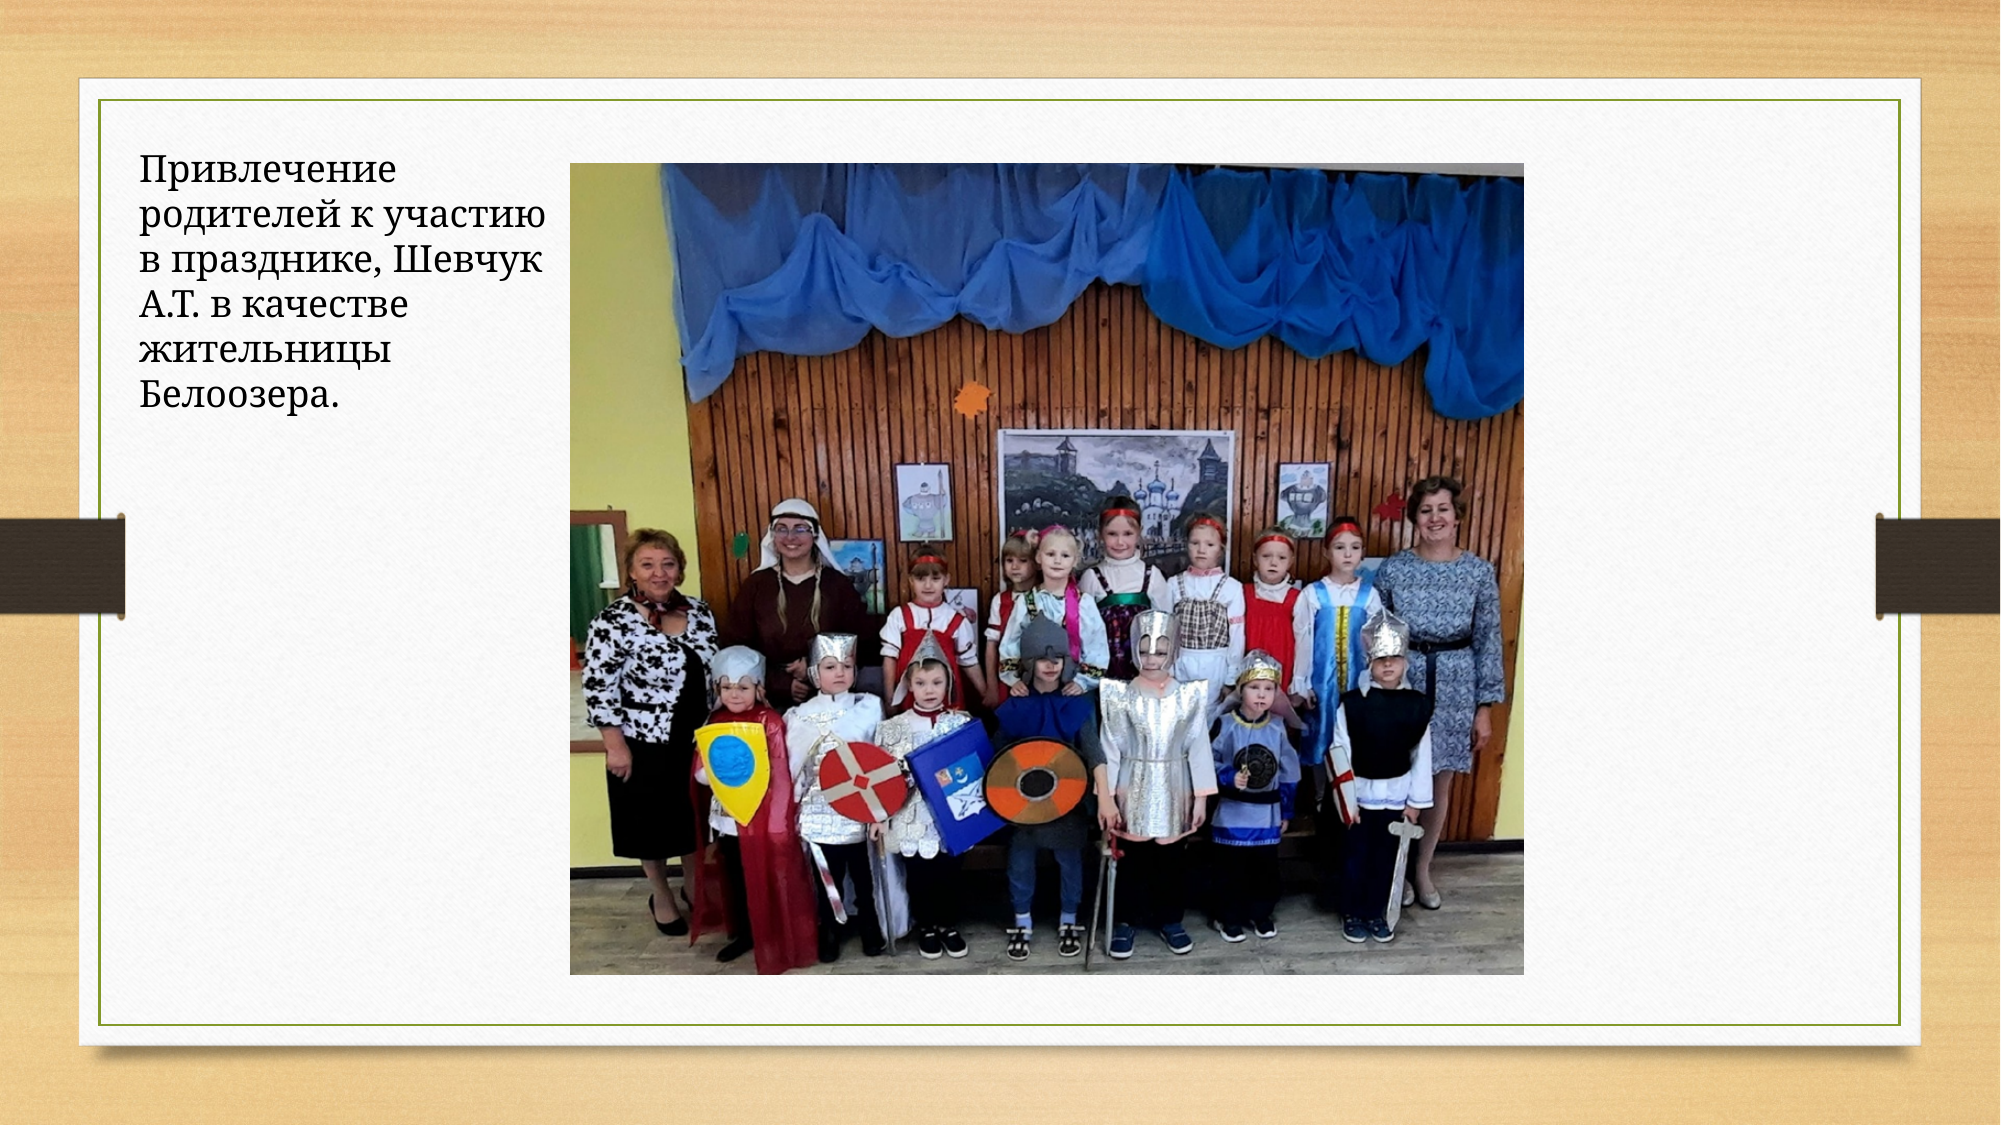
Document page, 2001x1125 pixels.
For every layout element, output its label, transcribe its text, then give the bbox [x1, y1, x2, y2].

picture [0, 0, 2001, 1125]
text_box Привлечение родителей к участию в празднике, Шевчук А.Т. в качестве жительницы Белоозера. [124, 137, 570, 423]
